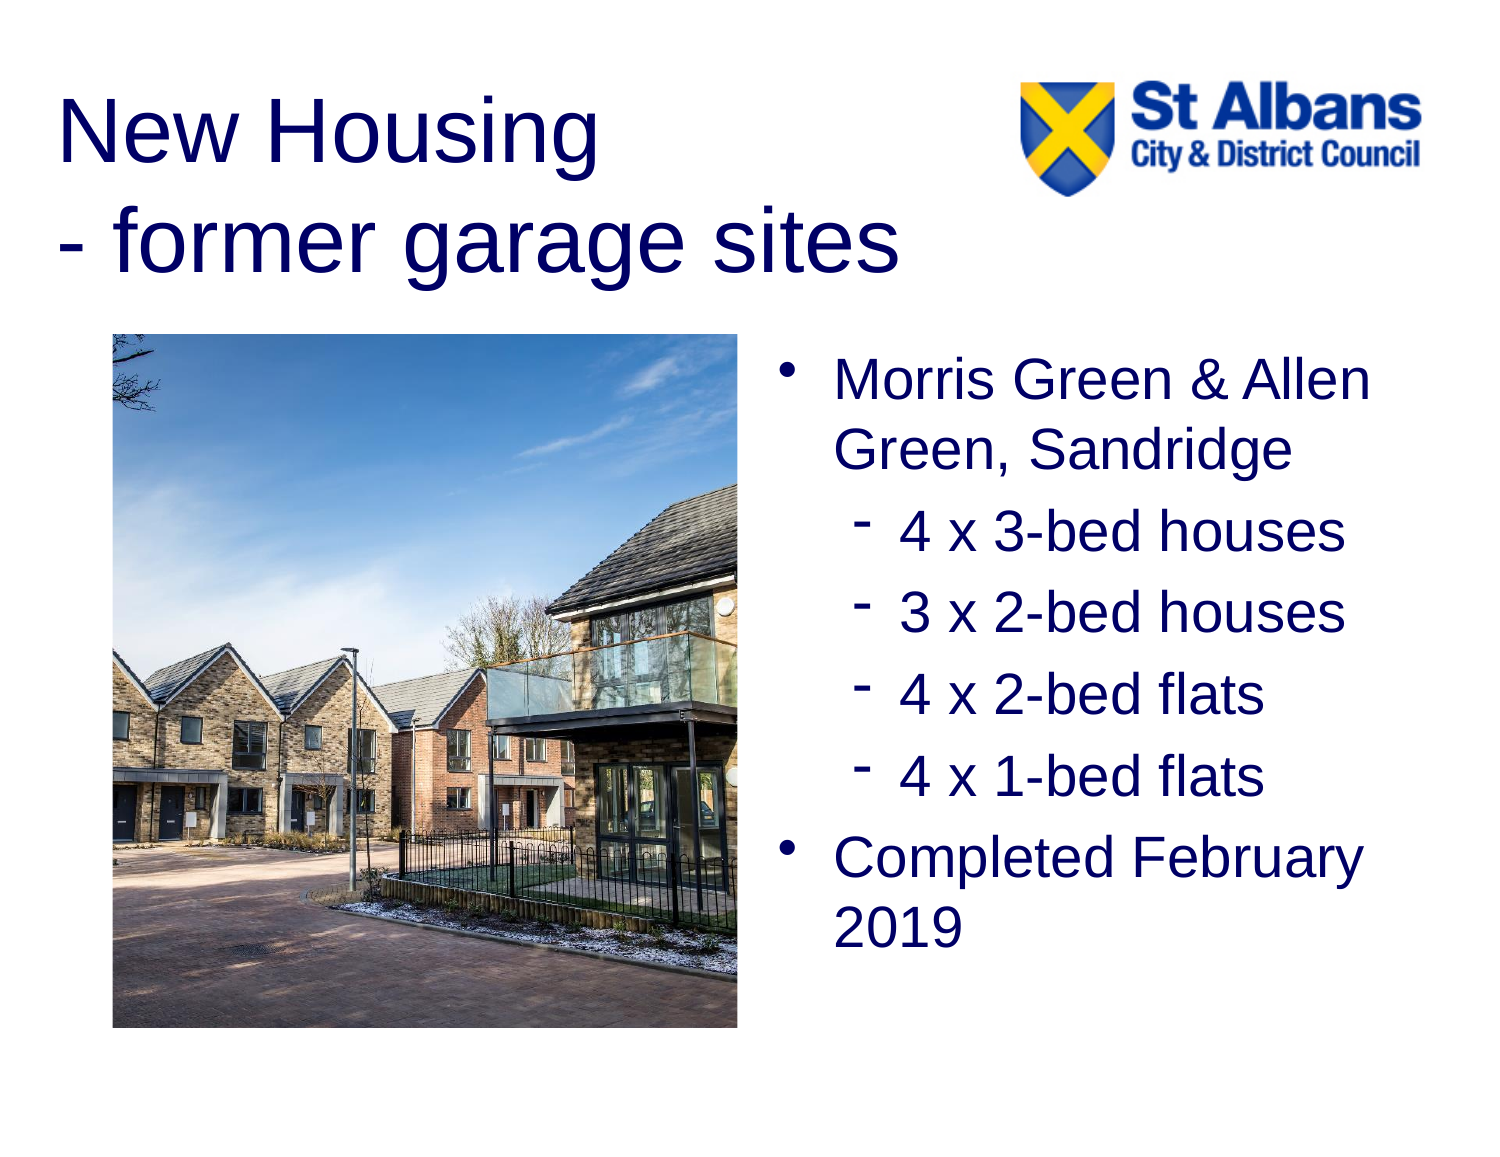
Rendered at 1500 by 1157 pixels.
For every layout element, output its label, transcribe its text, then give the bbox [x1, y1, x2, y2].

picture [112, 333, 738, 1029]
picture [974, 34, 1467, 244]
title New Housing - former garage sites [41, 51, 982, 311]
list Morris Green & Allen Green, Sandridge 4 x 3-bed houses 3 x 2-bed houses 4 x 2-bed flats 4 x 1-bed flats Completed February 2019 [762, 334, 1412, 1028]
